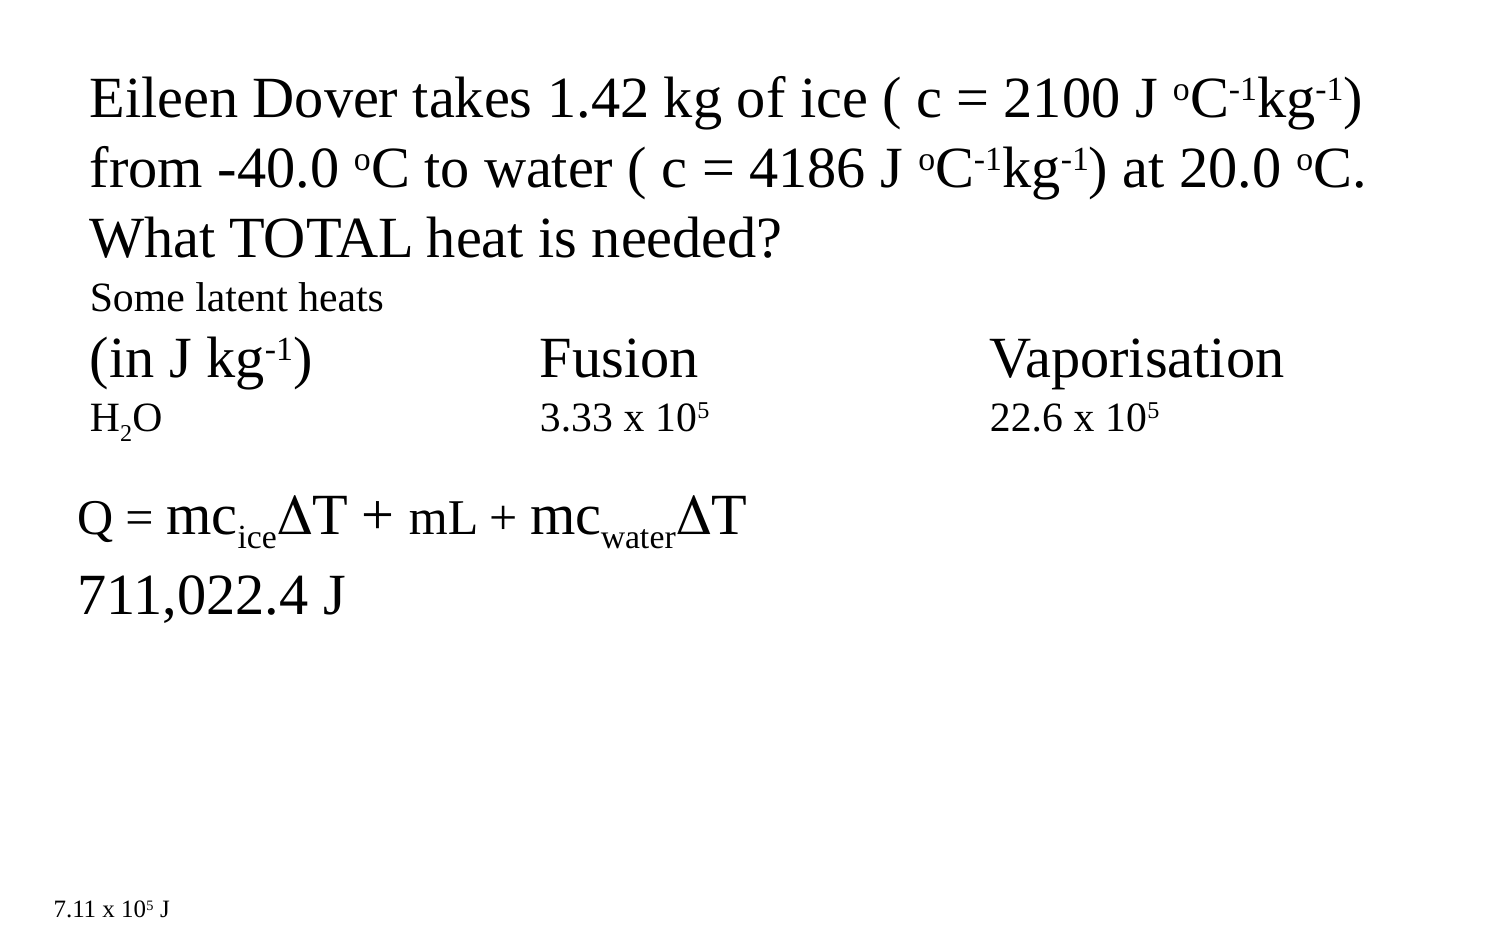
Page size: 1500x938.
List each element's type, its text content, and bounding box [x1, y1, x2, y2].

text_box 7.11 x 105 J [38, 885, 185, 931]
text_box Eileen Dover takes 1.42 kg of ice ( c = 2100 J oC-1kg-1) from -40.0 oC to water ( c = 4186 J oC-1kg-1) at 20.0 oC. What TOTAL heat is needed? Some latent heats (in J kg-1) Fusion Vaporisation H2O 3.33 x 105 22.6 x 105 [75, 52, 1463, 454]
text_box Q = mciceT + mL + mcwaterT 711,022.4 J [62, 468, 1500, 634]
